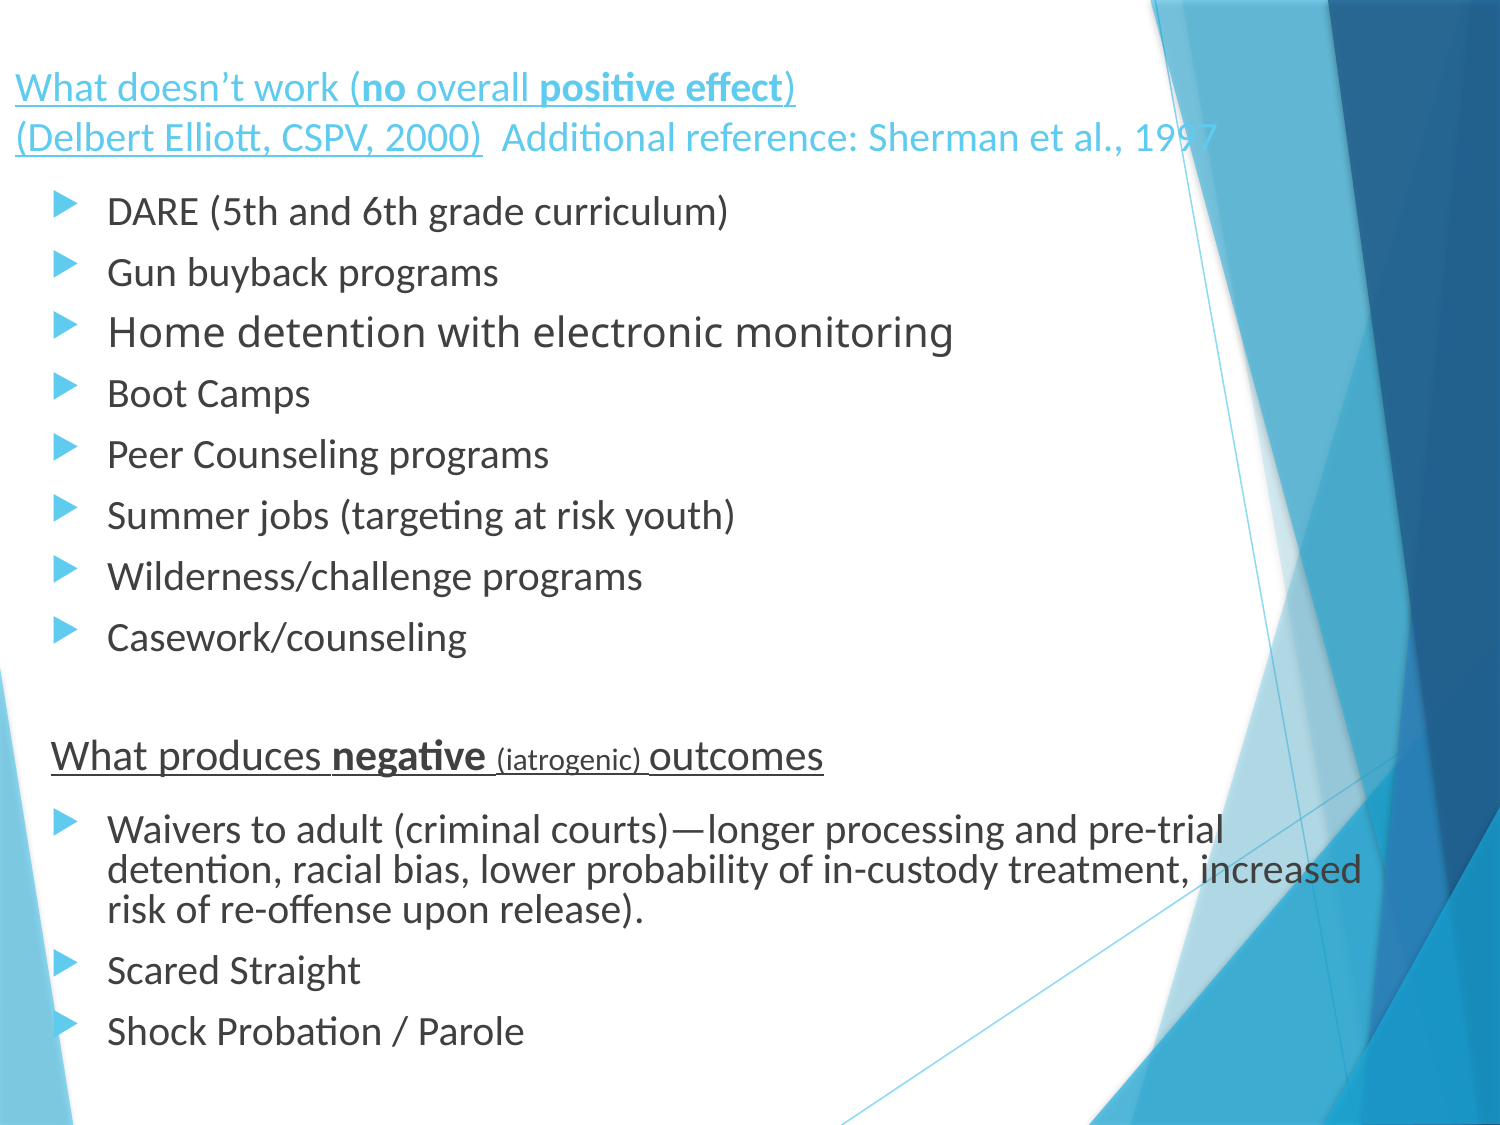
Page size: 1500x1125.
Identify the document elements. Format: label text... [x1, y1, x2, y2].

title What doesn’t work (no overall positive effect) (Delbert Elliott, CSPV, 2000) Additional reference: Sherman et al., 1997 [0, 0, 1257, 283]
list DARE (5th and 6th grade curriculum) Gun buyback programs Home detention with electronic monitoring Boot Camps Peer Counseling programs Summer jobs (targeting at risk youth) Wilderness/challenge programs Casework/counseling What produces negative (iatrogenic) outcomes Waivers to adult (criminal courts)—longer processing and pre-trial detention, racial bias, lower probability of in-custody treatment, increased risk of re-offense upon release). Scared Straight Shock Probation / Parole [35, 185, 1424, 1125]
